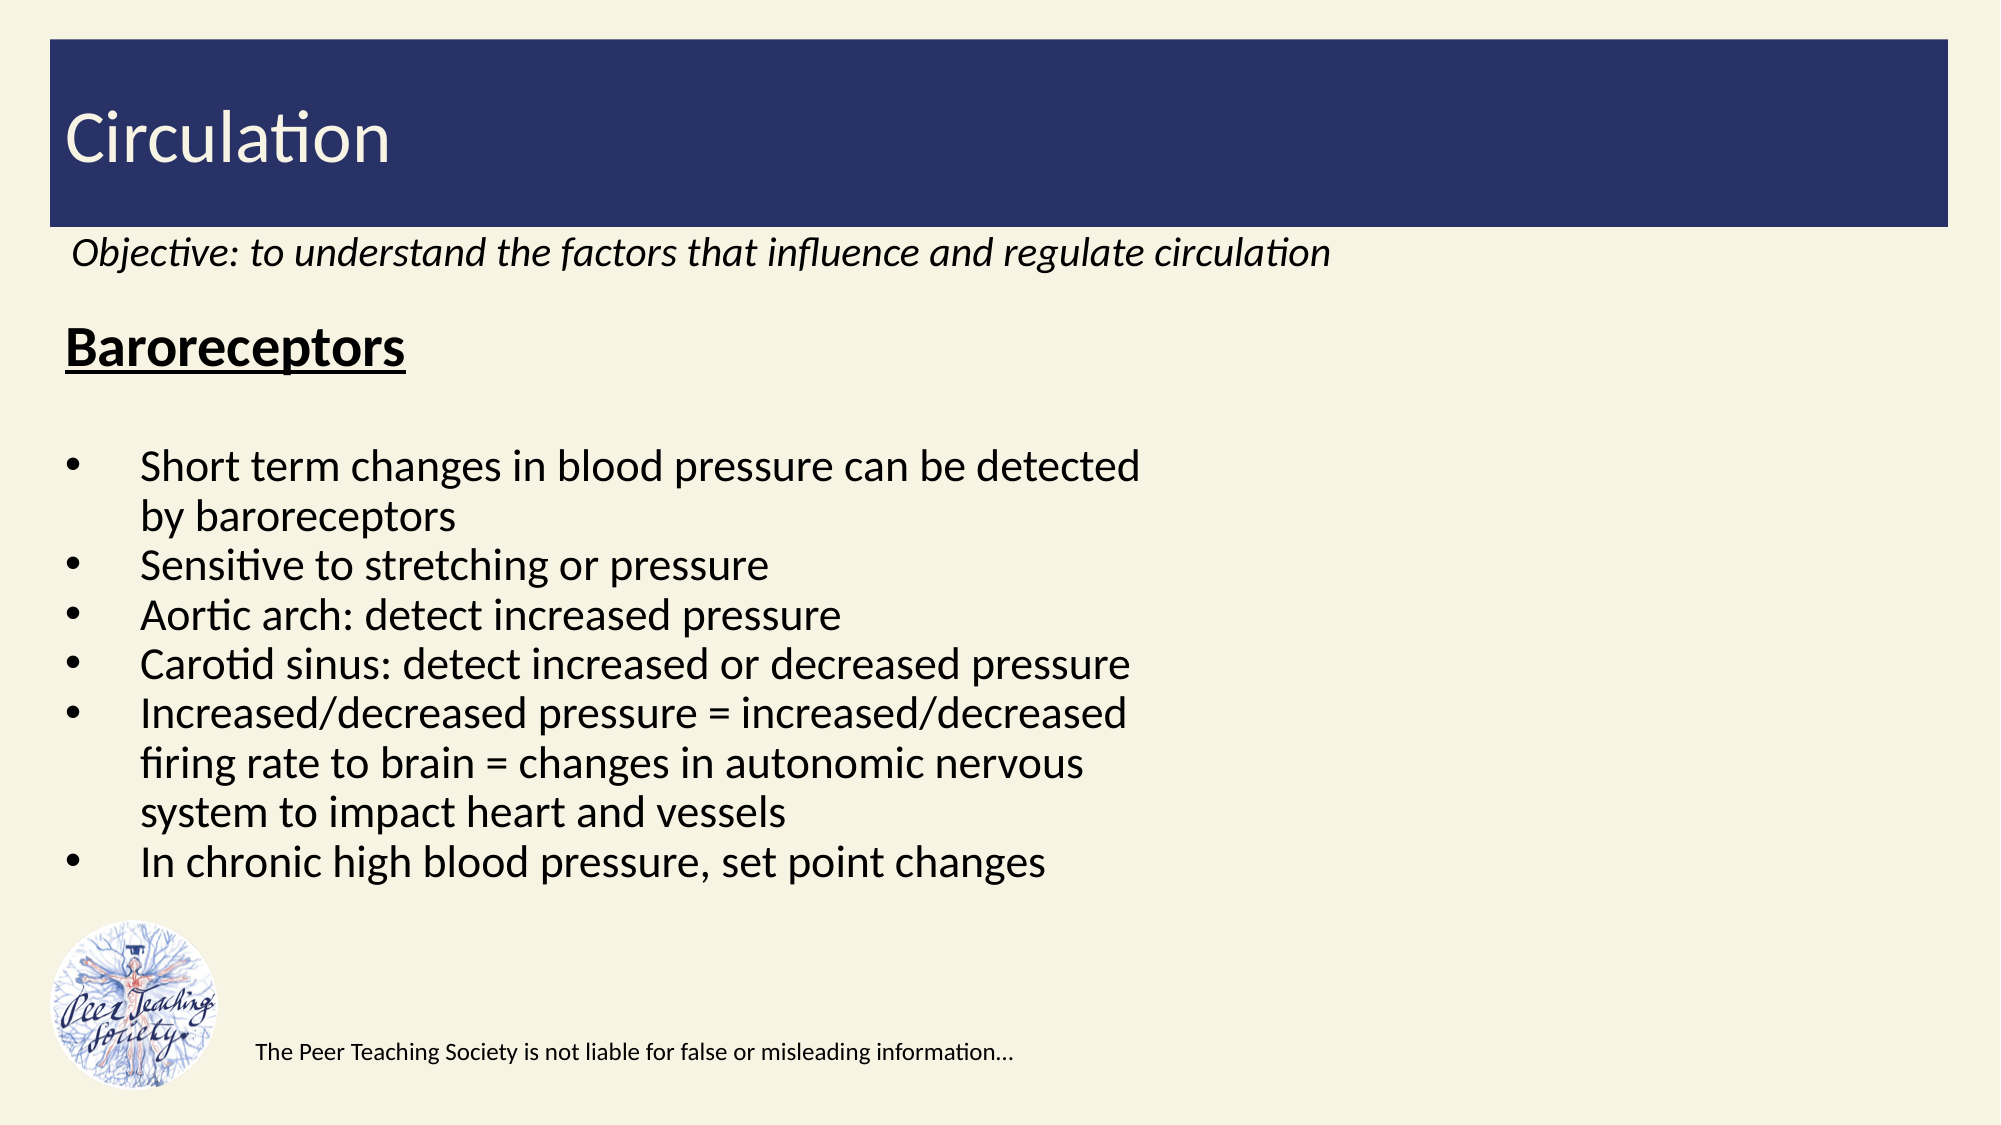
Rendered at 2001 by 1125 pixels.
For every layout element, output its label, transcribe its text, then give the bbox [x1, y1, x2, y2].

list Baroreceptors Short term changes in blood pressure can be detected by baroreceptors Sensitive to stretching or pressure Aortic arch: detect increased pressure Carotid sinus: detect increased or decreased pressure Increased/decreased pressure = increased/decreased firing rate to brain = changes in autonomic nervous system to impact heart and vessels In chronic high blood pressure, set point changes [50, 339, 1197, 1052]
text_box Objective: to understand the factors that influence and regulate circulation [0, 215, 1878, 339]
text_box [50, 39, 1948, 227]
text_box Circulation [50, 79, 820, 185]
text_box The Peer Teaching Society is not liable for false or misleading information… [240, 1028, 1072, 1074]
picture [49, 920, 219, 1090]
